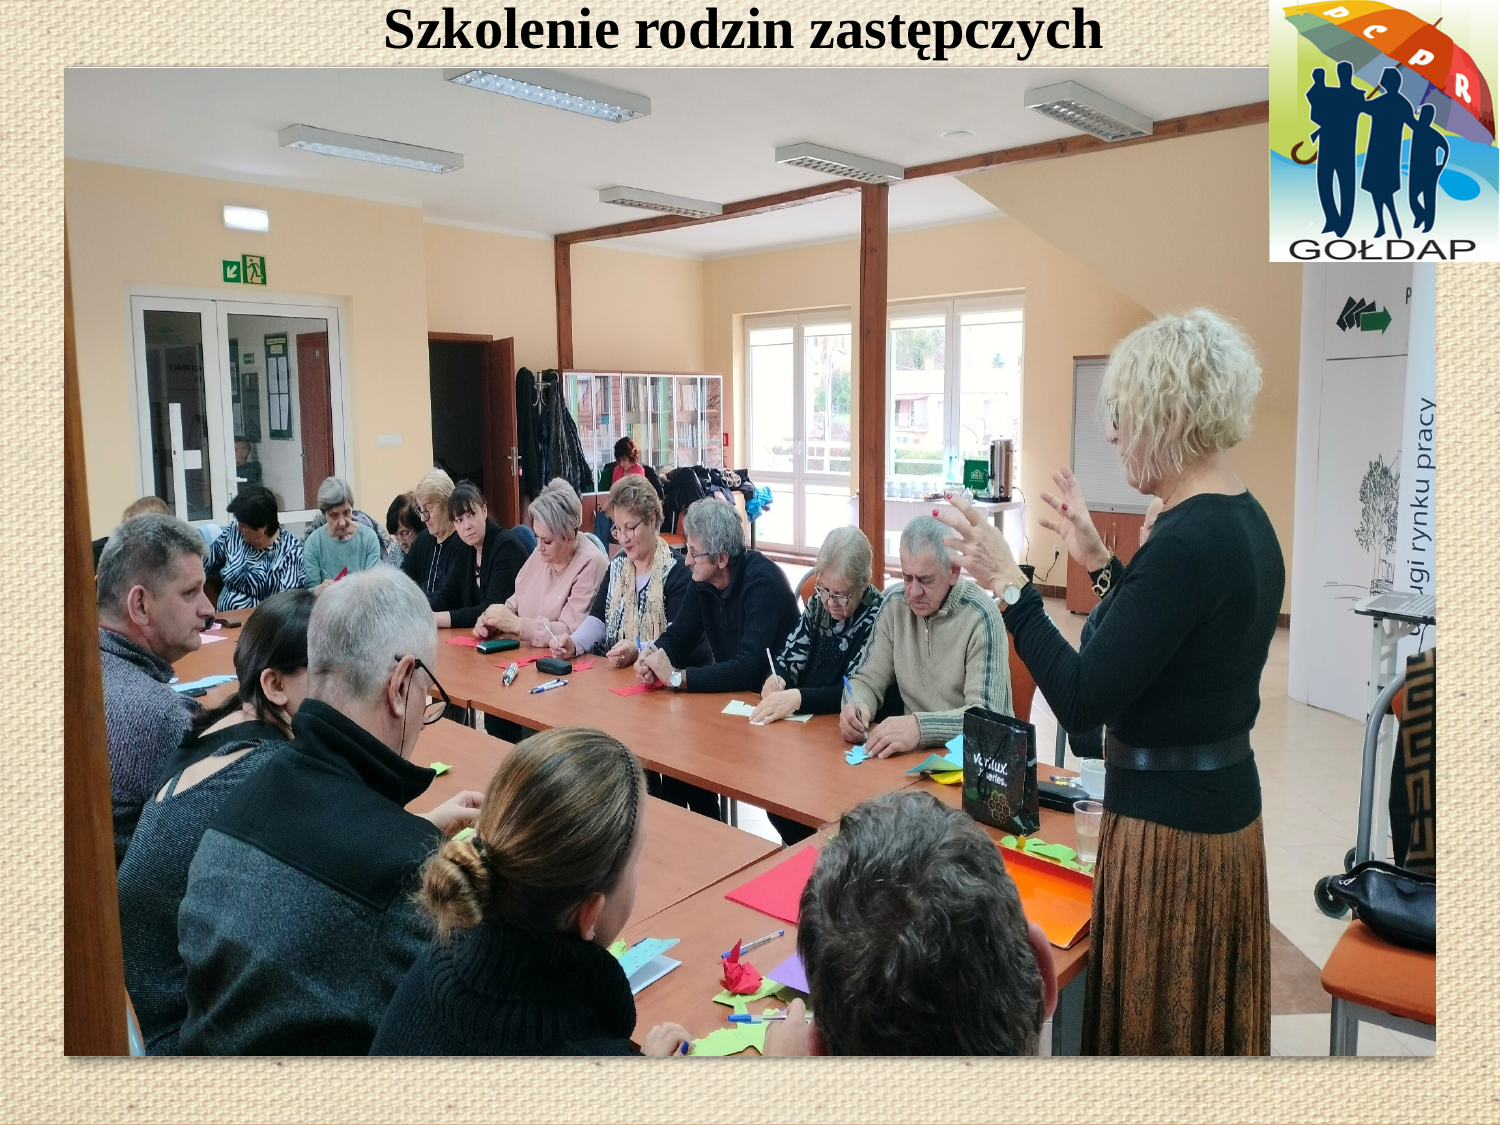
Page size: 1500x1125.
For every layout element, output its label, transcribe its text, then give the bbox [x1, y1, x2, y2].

picture [0, 0, 1500, 1125]
text_box Szkolenie rodzin zastępczych [135, 0, 1268, 68]
